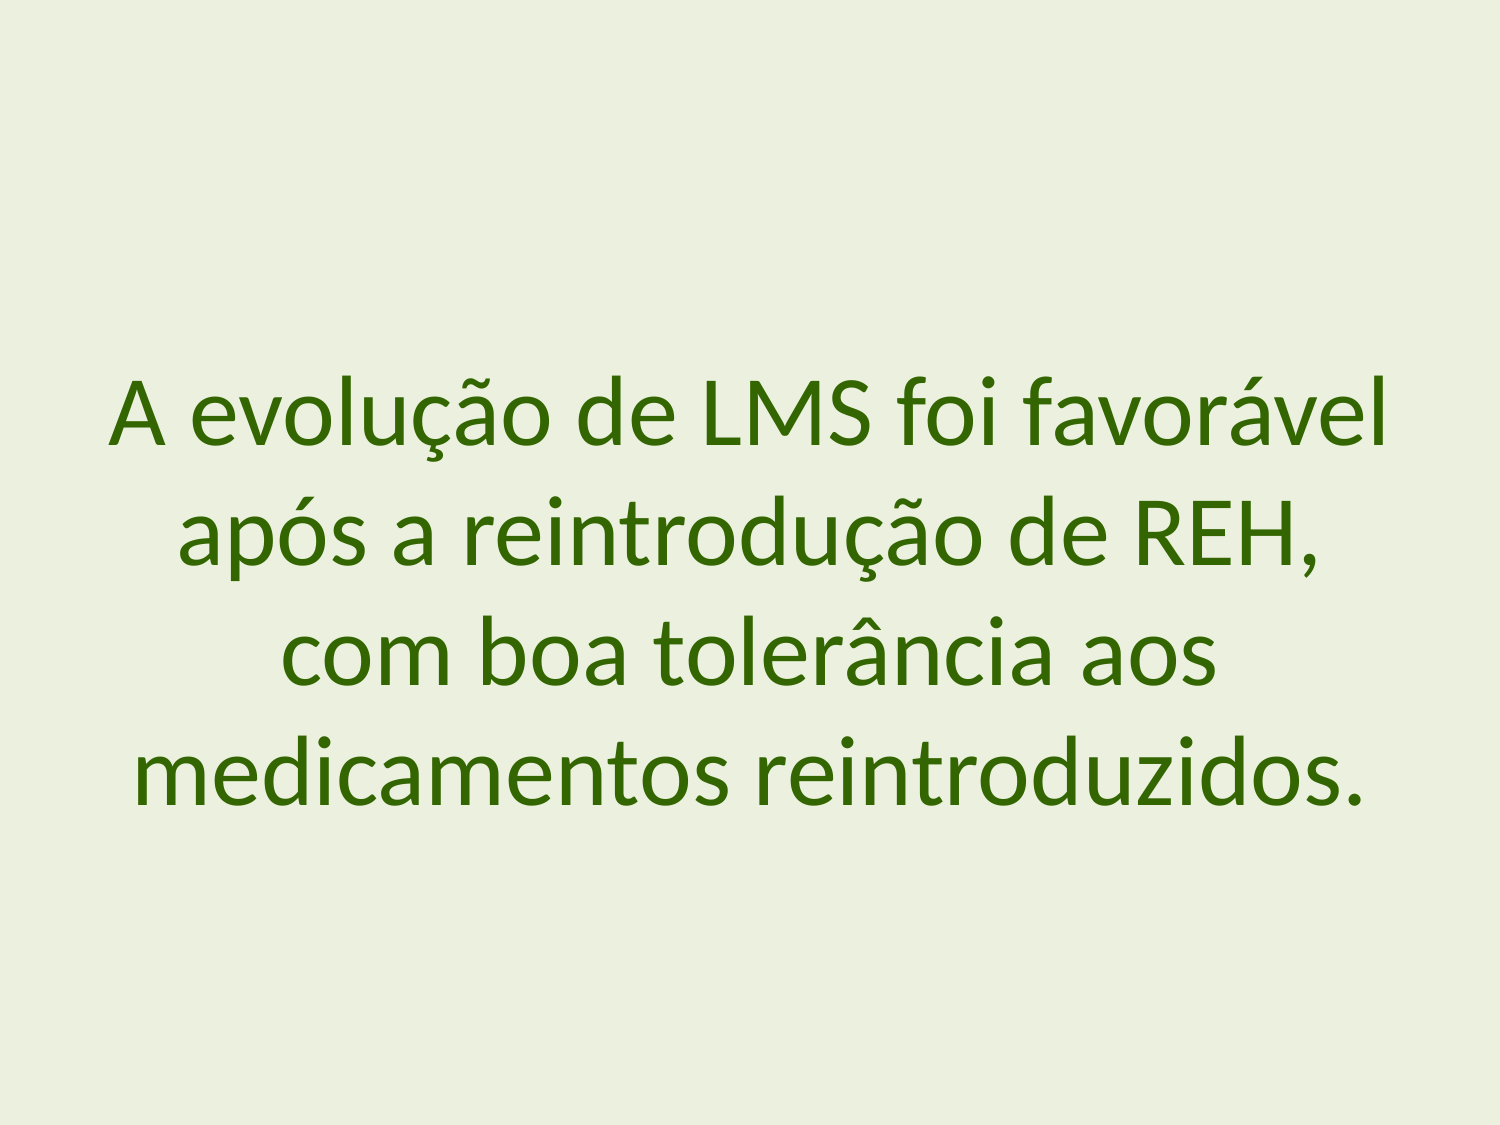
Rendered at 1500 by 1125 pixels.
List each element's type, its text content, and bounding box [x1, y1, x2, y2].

text_box A evolução de LMS foi favorável após a reintrodução de REH, com boa tolerância aos medicamentos reintroduzidos. [75, 338, 1425, 1005]
